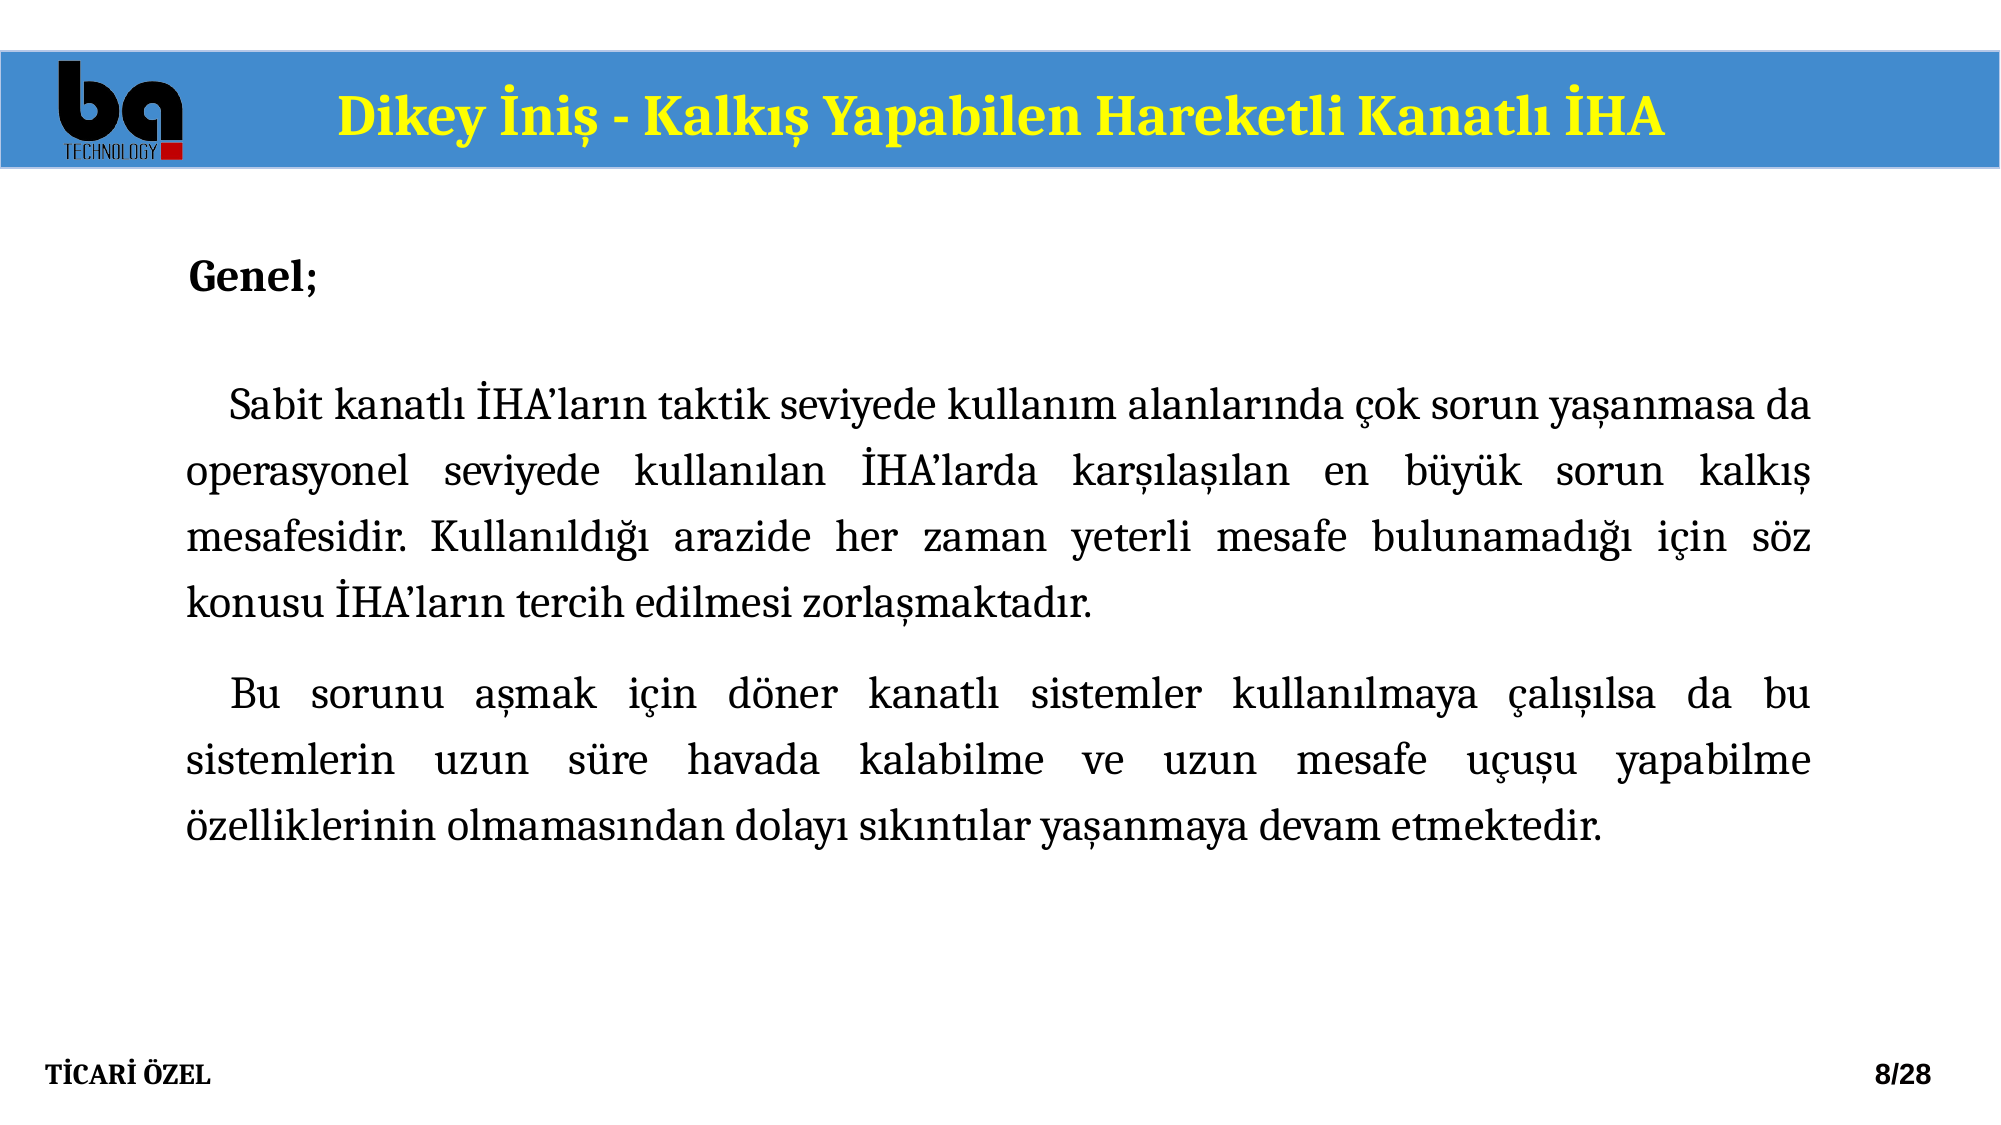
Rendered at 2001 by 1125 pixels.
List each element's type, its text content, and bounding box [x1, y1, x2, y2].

text_box Dikey İniş - Kalkış Yapabilen Hareketli Kanatlı İHA [322, 69, 1683, 155]
picture [58, 60, 184, 160]
text_box Genel; [174, 238, 333, 308]
text_box Sabit kanatlı İHA’ların taktik seviyede kullanım alanlarında çok sorun yaşanmasa da operasyonel seviyede kullanılan İHA’larda karşılaşılan en büyük sorun kalkış mesafesidir. Kullanıldığı arazide her zaman yeterli mesafe bulunamadığı için söz konusu İHA’ların tercih edilmesi zorlaşmaktadır. Bu sorunu aşmak için döner kanatlı sistemler kullanılmaya çalışılsa da bu sistemlerin uzun süre havada kalabilme ve uzun mesafe uçuşu yapabilme özelliklerinin olmamasından dolayı sıkıntılar yaşanmaya devam etmektedir. [171, 355, 1829, 858]
